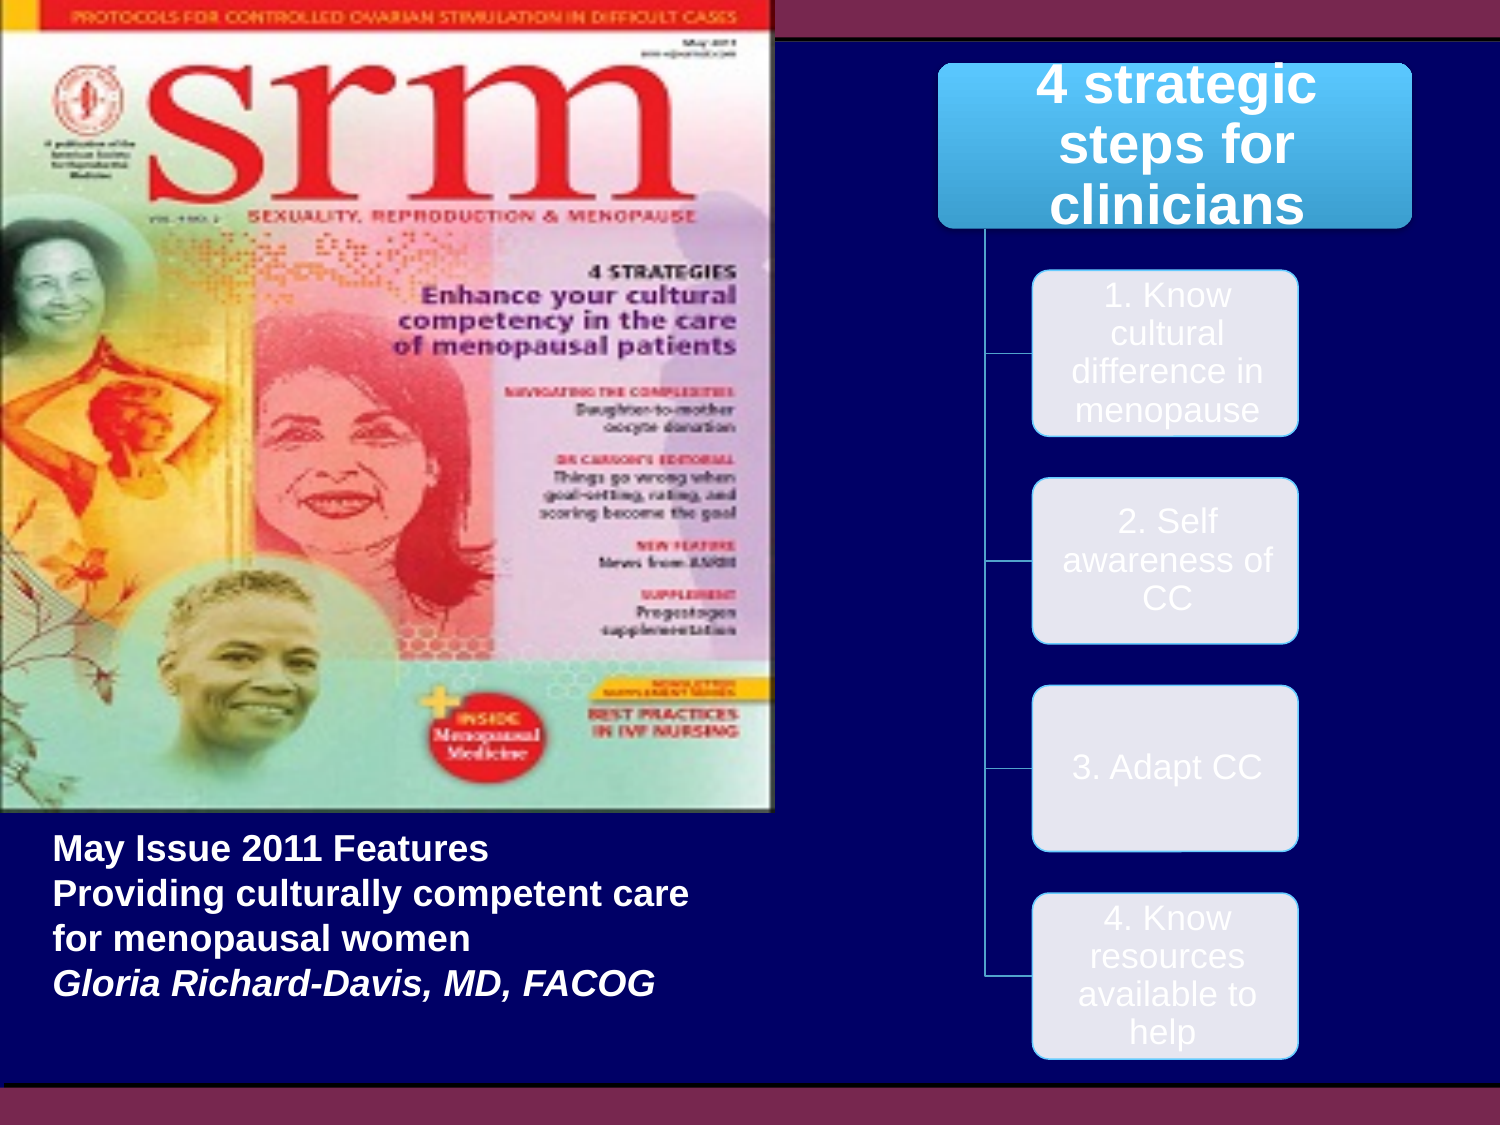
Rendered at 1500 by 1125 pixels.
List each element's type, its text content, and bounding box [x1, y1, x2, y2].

text_box May Issue 2011 Features Providing culturally competent care for menopausal women Gloria Richard-Davis, MD, FACOG [37, 821, 738, 1057]
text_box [799, 62, 1500, 1060]
picture [0, 0, 776, 813]
